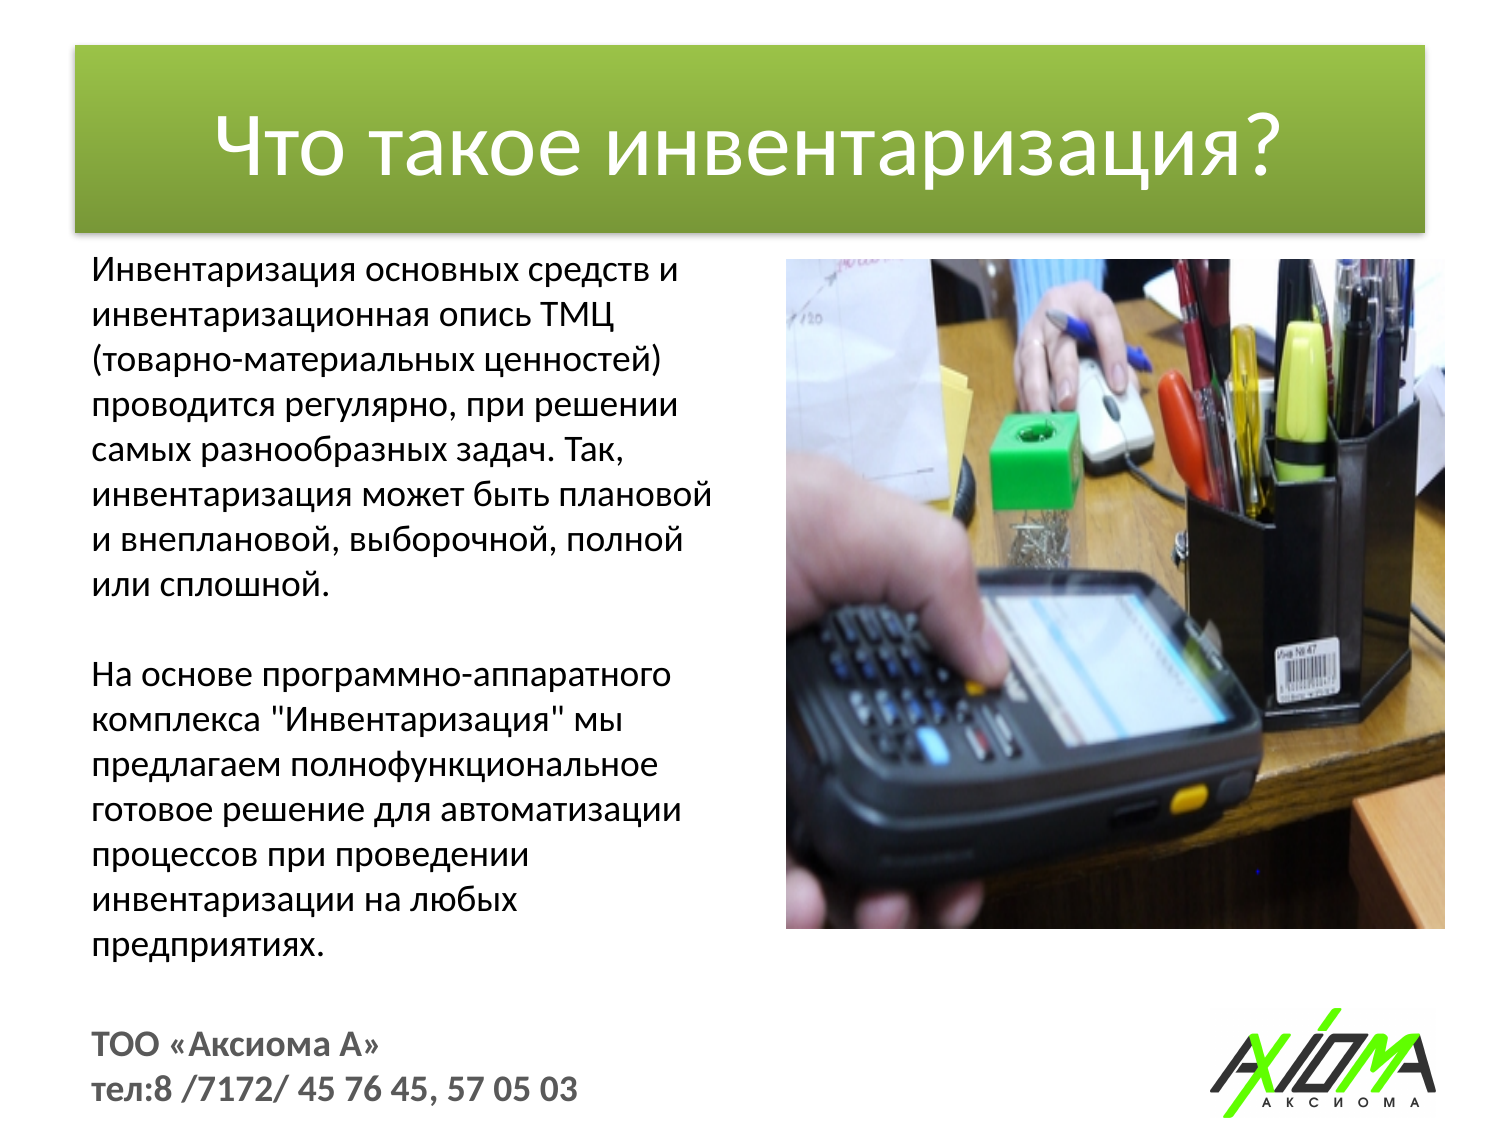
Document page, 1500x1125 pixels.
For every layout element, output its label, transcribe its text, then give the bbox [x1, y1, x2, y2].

text_box Инвентаризация основных средств и инвентаризационная опись ТМЦ (товарно-материальных ценностей) проводится регулярно, при решении самых разнообразных задач. Так, инвентаризация может быть плановой и внеплановой, выборочной, полной или сплошной. На основе программно-аппаратного комплекса "Инвентаризация" мы предлагаем полнофункциональное готовое решение для автоматизации процессов при проведении инвентаризации на любых предприятиях. [76, 236, 739, 972]
picture [1210, 1008, 1436, 1118]
title Что такое инвентаризация? [75, 45, 1425, 231]
picture [786, 258, 1445, 929]
text_box ТОО «Аксиома А» тел:8 /7172/ 45 76 45, 57 05 03 [76, 1011, 600, 1117]
list [75, 231, 1425, 629]
